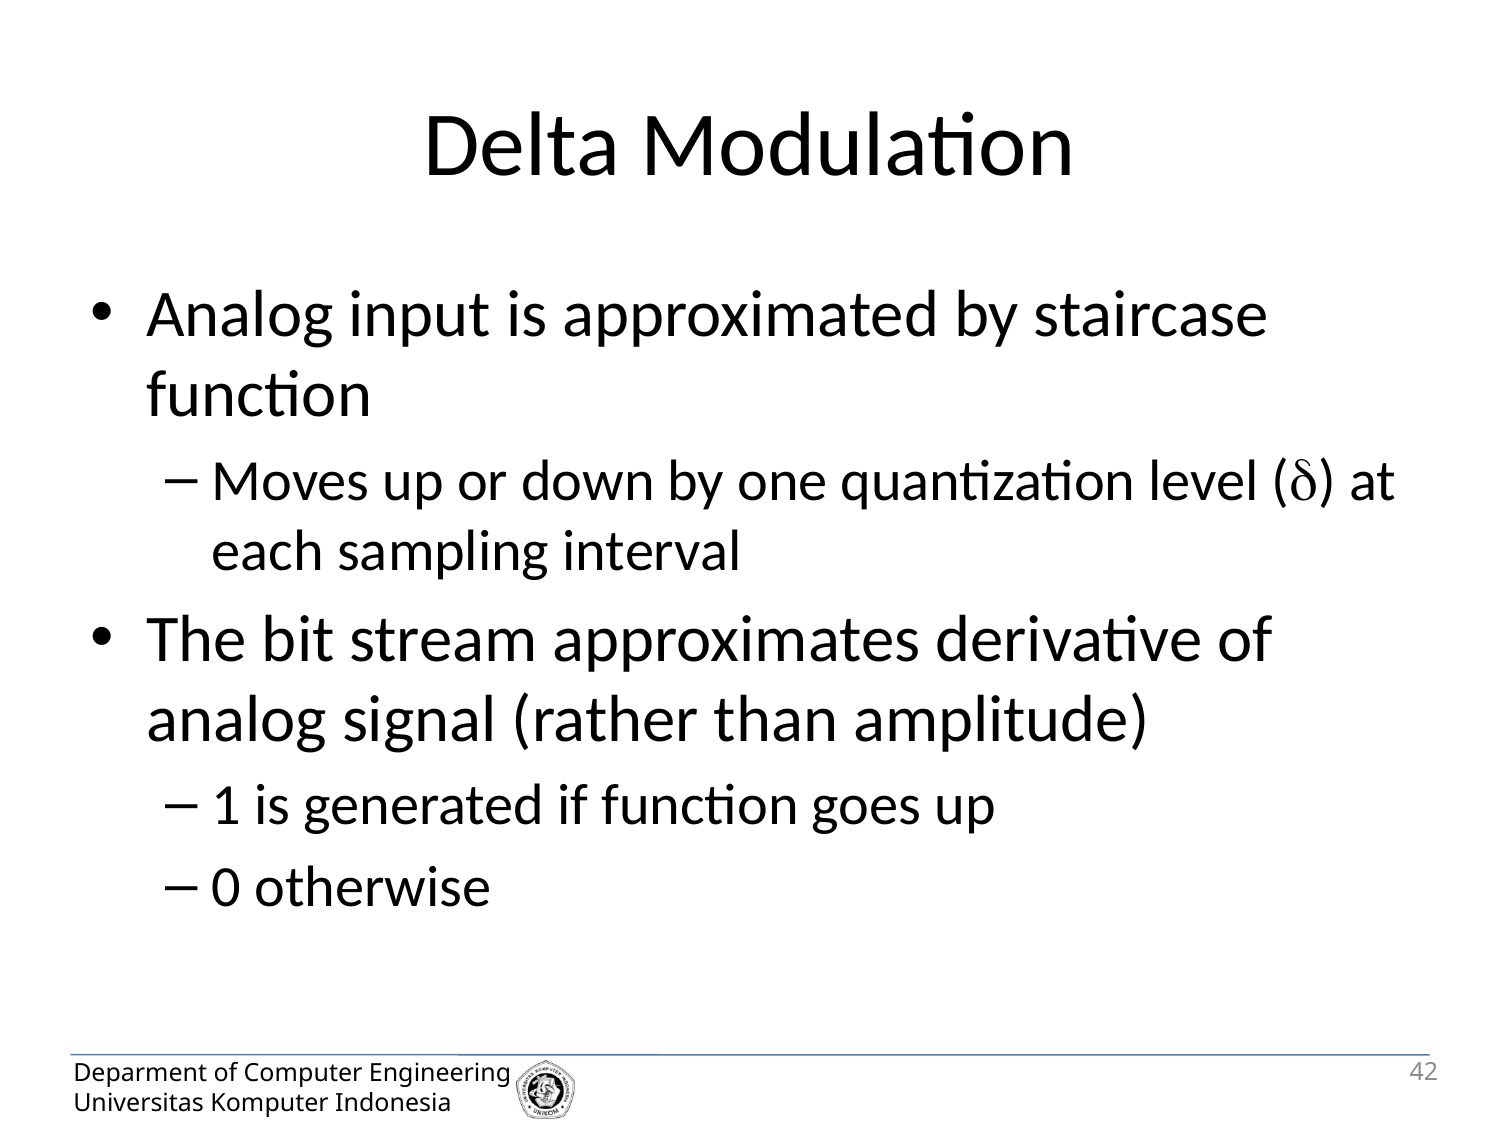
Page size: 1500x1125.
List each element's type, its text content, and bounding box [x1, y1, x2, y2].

picture [516, 1060, 575, 1119]
slide_number 42 [1103, 1042, 1454, 1103]
list Analog input is approximated by staircase function Moves up or down by one quantization level () at each sampling interval The bit stream approximates derivative of analog signal (rather than amplitude) 1 is generated if function goes up 0 otherwise [75, 262, 1425, 1005]
title Delta Modulation [75, 45, 1425, 233]
